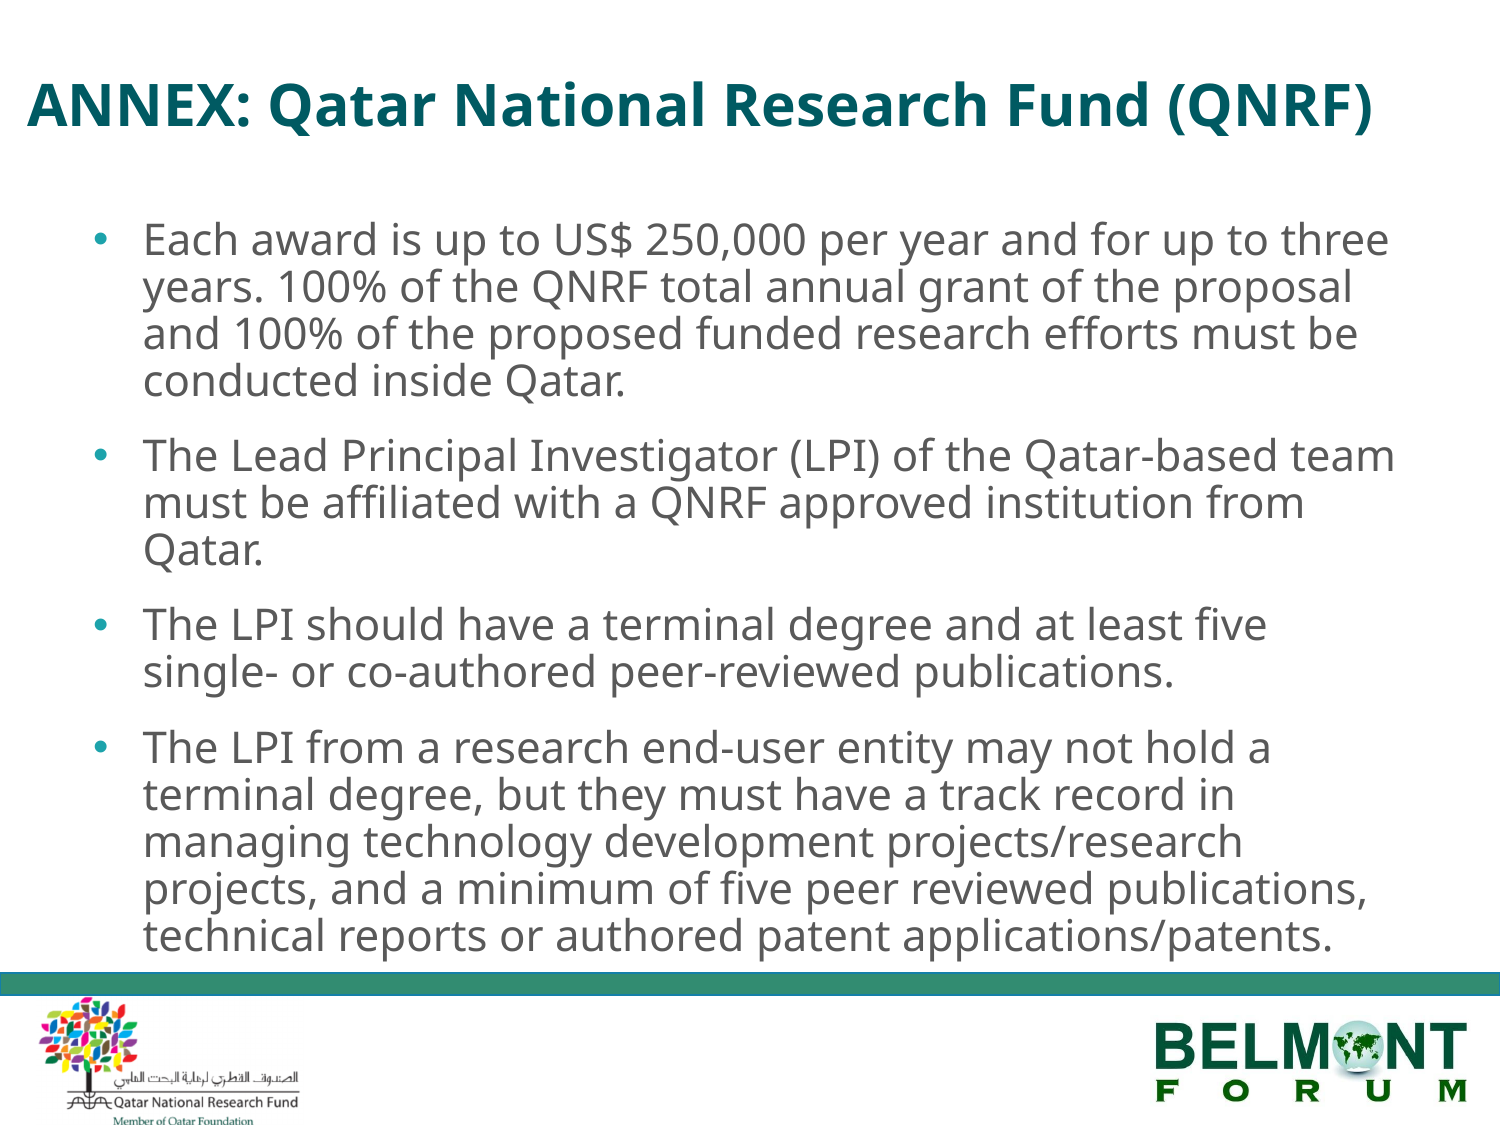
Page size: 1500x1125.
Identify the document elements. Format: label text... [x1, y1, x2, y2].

picture [1150, 1015, 1471, 1107]
list Each award is up to US$ 250,000 per year and for up to three years. 100% of the QNRF total annual grant of the proposal and 100% of the proposed funded research efforts must be conducted inside Qatar. The Lead Principal Investigator (LPI) of the Qatar-based team must be affiliated with a QNRF approved institution from Qatar. The LPI should have a terminal degree and at least five single- or co-authored peer-reviewed publications. The LPI from a research end-user entity may not hold a terminal degree, but they must have a track record in managing technology development projects/research projects, and a minimum of five peer reviewed publications, technical reports or authored patent applications/patents. [78, 210, 1422, 972]
picture [36, 995, 304, 1125]
text_box [0, 972, 1500, 996]
title ANNEX: Qatar National Research Fund (QNRF) [12, 39, 1465, 175]
